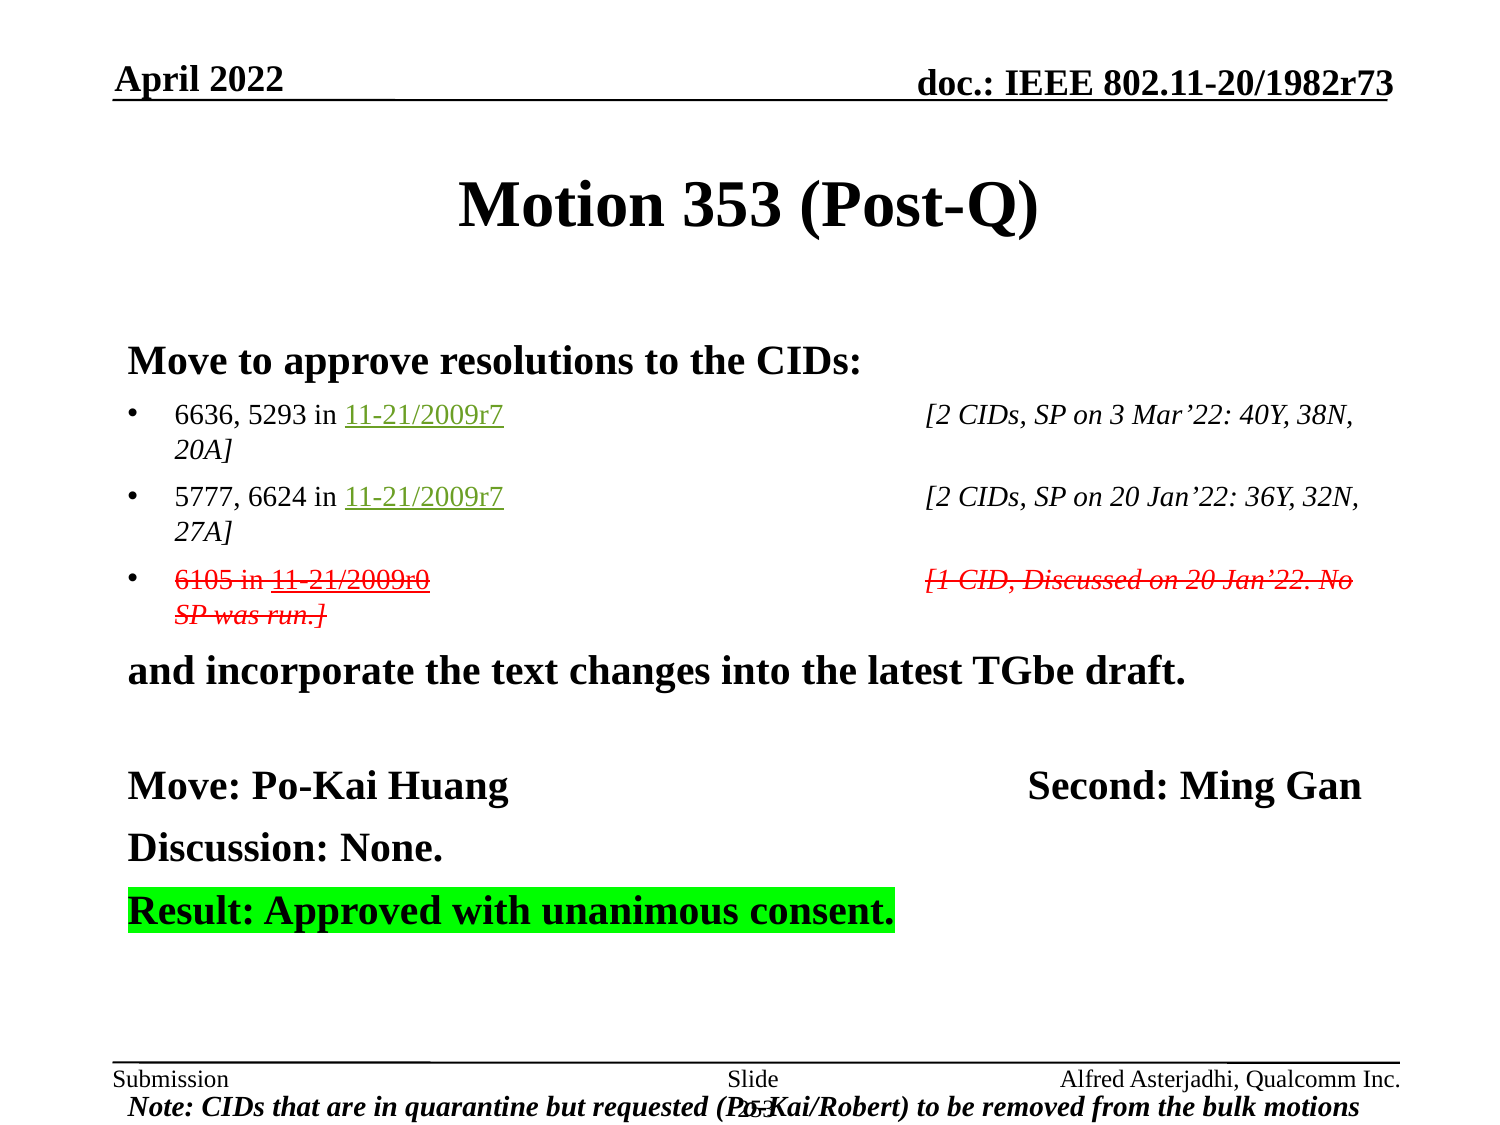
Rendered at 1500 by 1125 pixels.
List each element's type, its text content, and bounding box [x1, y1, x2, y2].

footer Alfred Asterjadhi, Qualcomm Inc. [878, 1061, 1402, 1093]
list Move to approve resolutions to the CIDs: 6636, 5293 in 11-21/2009r7 [2 CIDs, SP on 3 Mar’22: 40Y, 38N, 20A] 5777, 6624 in 11-21/2009r7 [2 CIDs, SP on 20 Jan’22: 36Y, 32N, 27A] 6105 in 11-21/2009r0 [1 CID, Discussed on 20 Jan’22. No SP was run.] and incorporate the text changes into the latest TGbe draft. Move: Po-Kai Huang Second: Ming Gan Discussion: None. Result: Approved with unanimous consent. Note: CIDs that are in quarantine but requested (Po-Kai/Robert) to be removed from the bulk motions in order to have a separate discussion. [112, 324, 1388, 1063]
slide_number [114, 54, 423, 100]
title Motion 353 (Post-Q) [112, 112, 1388, 288]
slide_number Slide 253 [712, 1061, 800, 1123]
